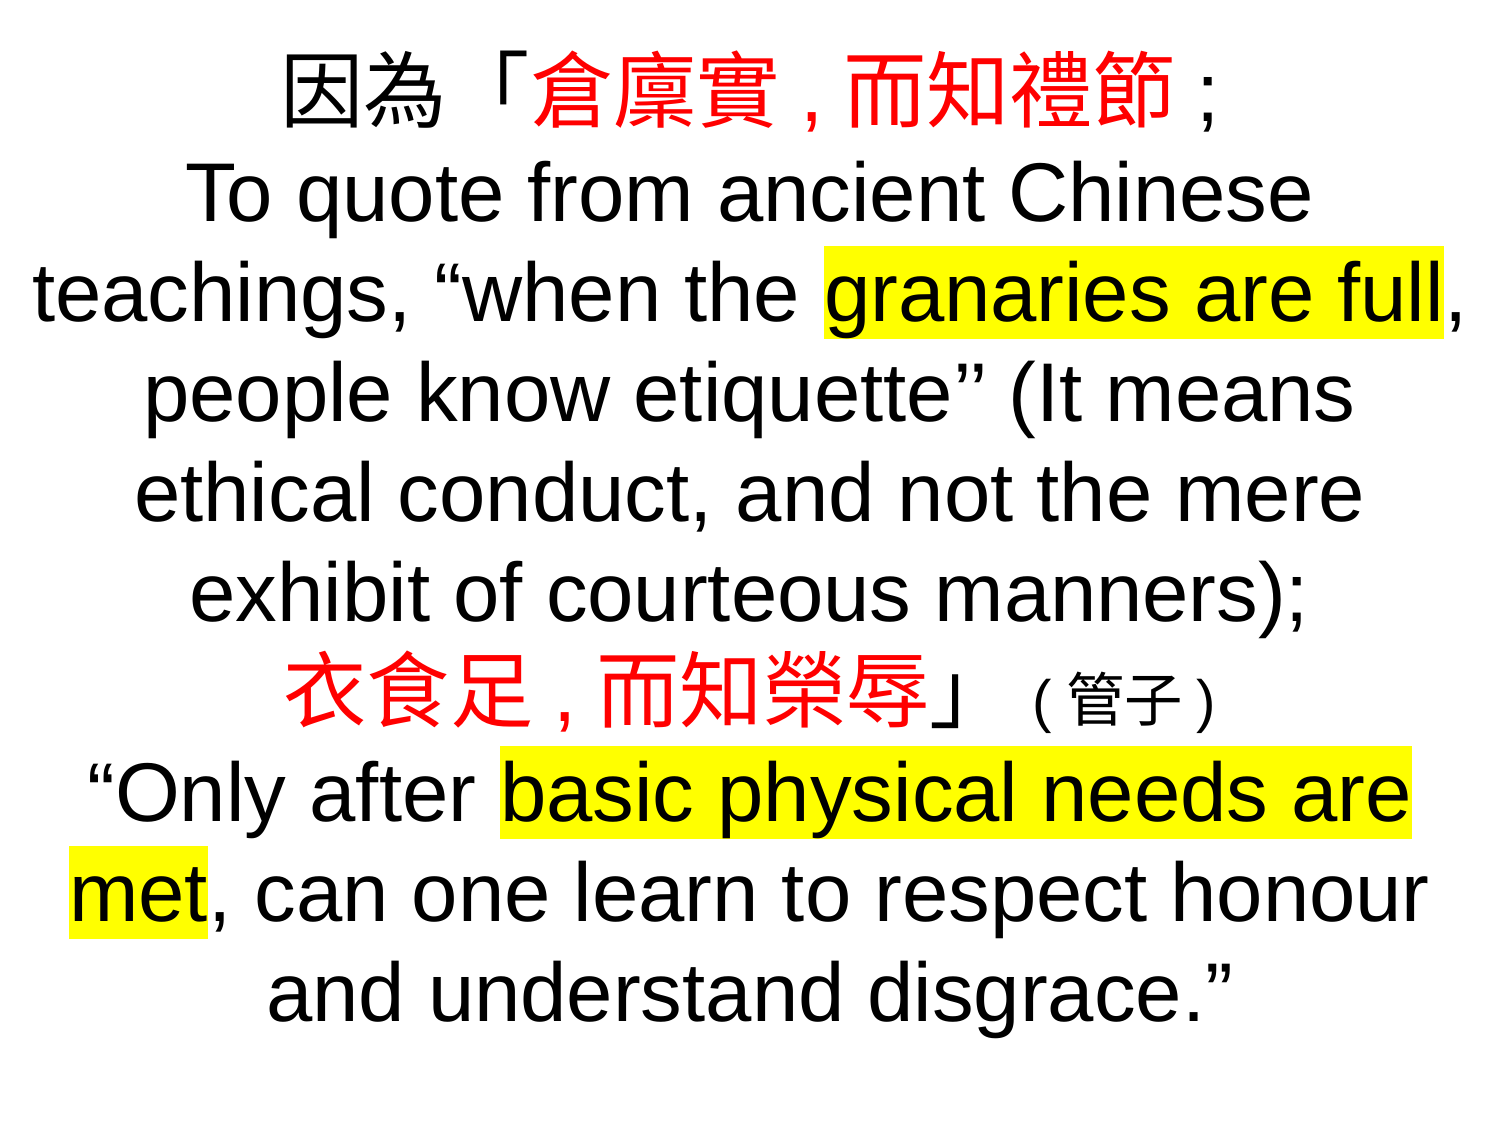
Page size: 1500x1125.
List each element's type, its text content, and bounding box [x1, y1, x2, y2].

subtitle 因為「倉廩實,而知禮節; To quote from ancient Chinese teachings, “when the granaries are full, people know etiquette’’ (It means ethical conduct, and not the mere exhibit of courteous manners); 衣食足,而知榮辱」(管子) “Only after basic physical needs are met, can one learn to respect honour and understand disgrace.” [0, 30, 1500, 1071]
